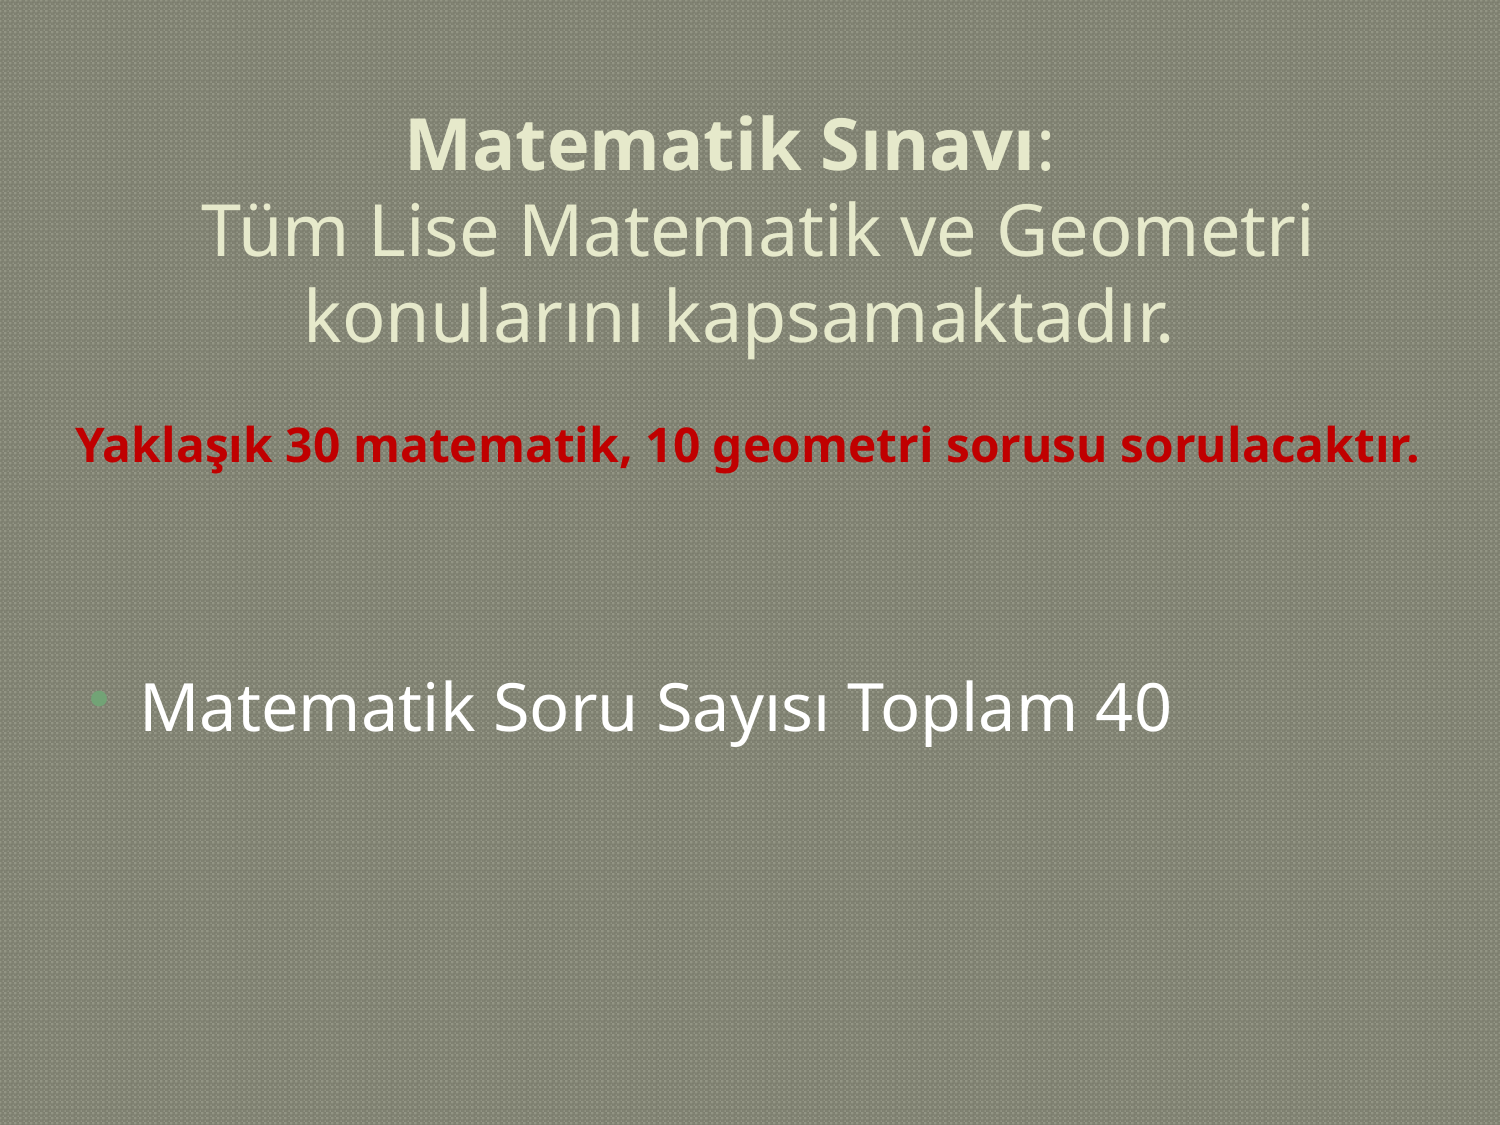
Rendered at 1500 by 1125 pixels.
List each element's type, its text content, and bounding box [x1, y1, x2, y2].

list Matematik Soru Sayısı Toplam 40 [76, 656, 1471, 1071]
title Matematik Sınavı: Tüm Lise Matematik ve Geometri konularını kapsamaktadır. Yaklaşık 30 matematik, 10 geometri sorusu sorulacaktır. [29, 45, 1459, 480]
